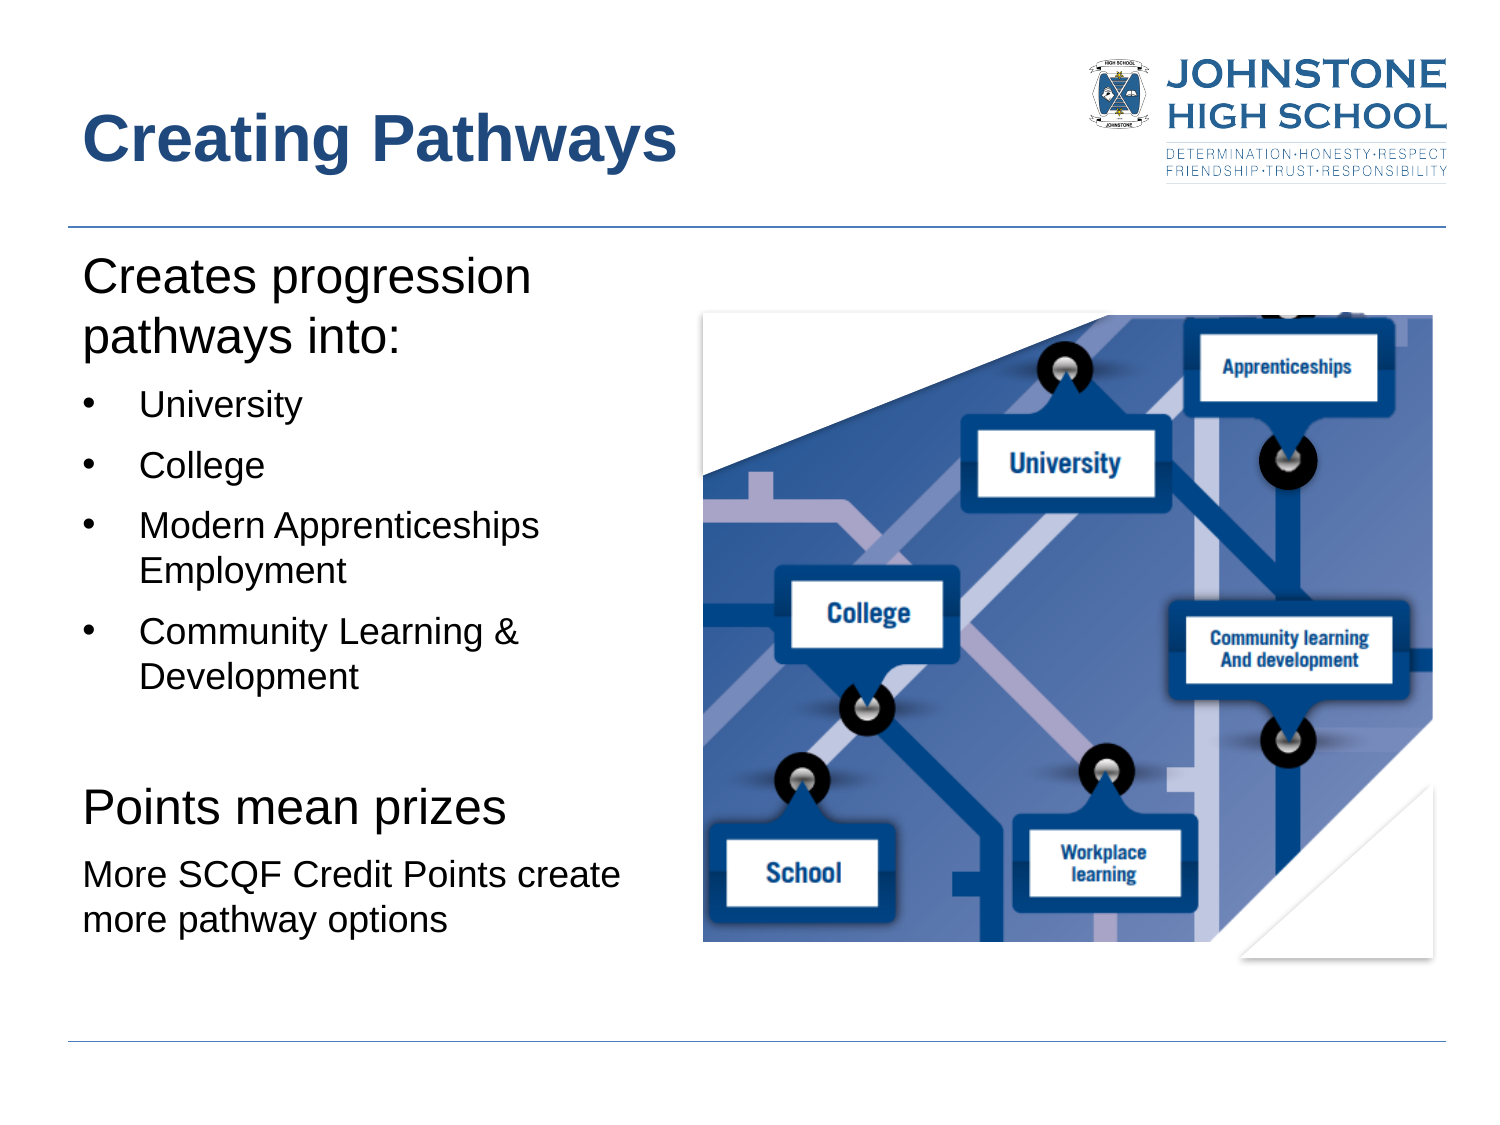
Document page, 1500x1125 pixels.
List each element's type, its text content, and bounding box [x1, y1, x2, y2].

picture [1089, 58, 1447, 184]
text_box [702, 312, 1433, 959]
text_box Creates progression pathways into: University College Modern Apprenticeships Employment Community Learning & Development Points mean prizes More SCQF Credit Points create more pathway options [67, 236, 689, 948]
text_box Creating Pathways [67, 87, 1027, 183]
